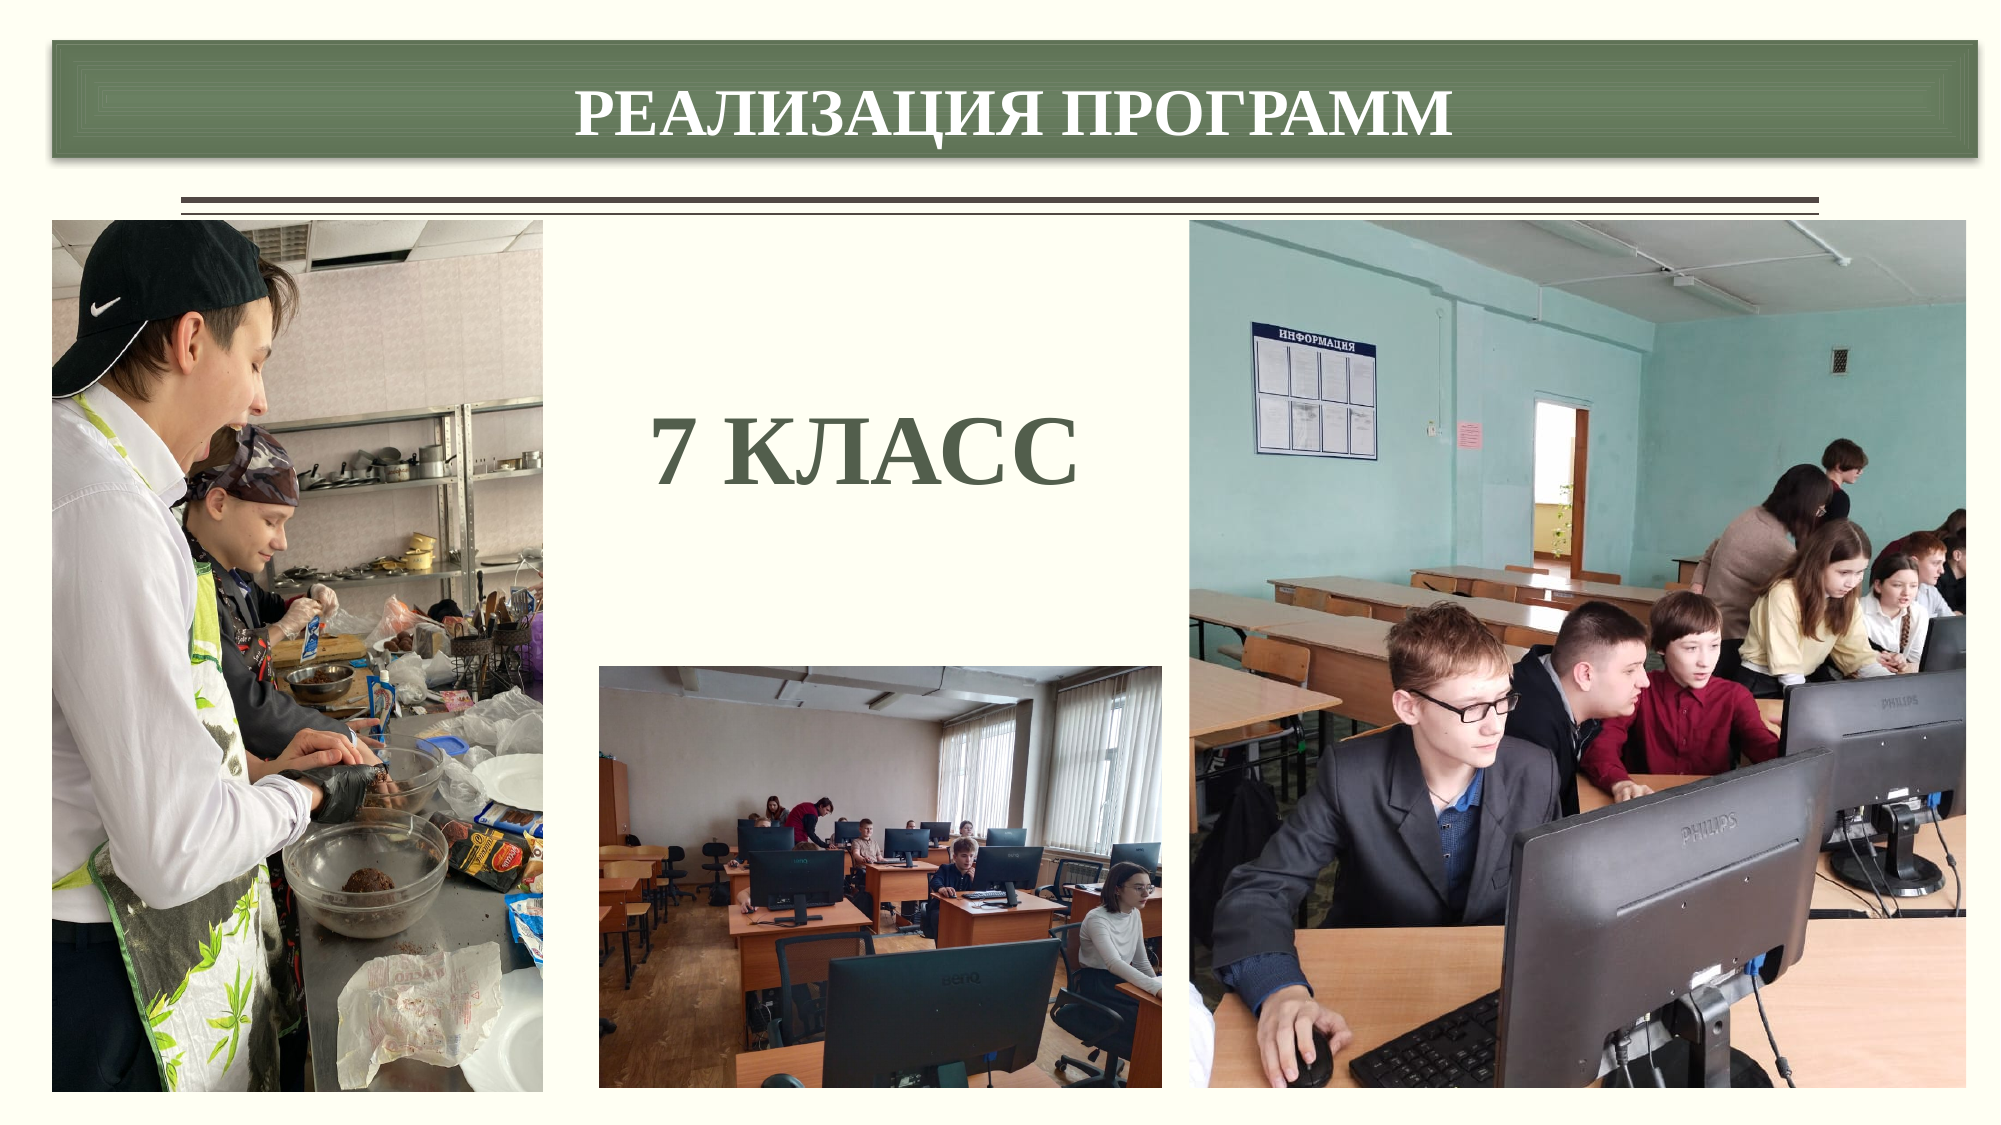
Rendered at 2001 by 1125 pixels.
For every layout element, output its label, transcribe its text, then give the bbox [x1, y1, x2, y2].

text_box 7 КЛАСС [571, 377, 1161, 512]
picture [599, 666, 1162, 1088]
picture [1189, 220, 1967, 1088]
picture [52, 220, 543, 1092]
text_box РЕАЛИЗАЦИЯ ПРОГРАММ [52, 40, 1978, 158]
